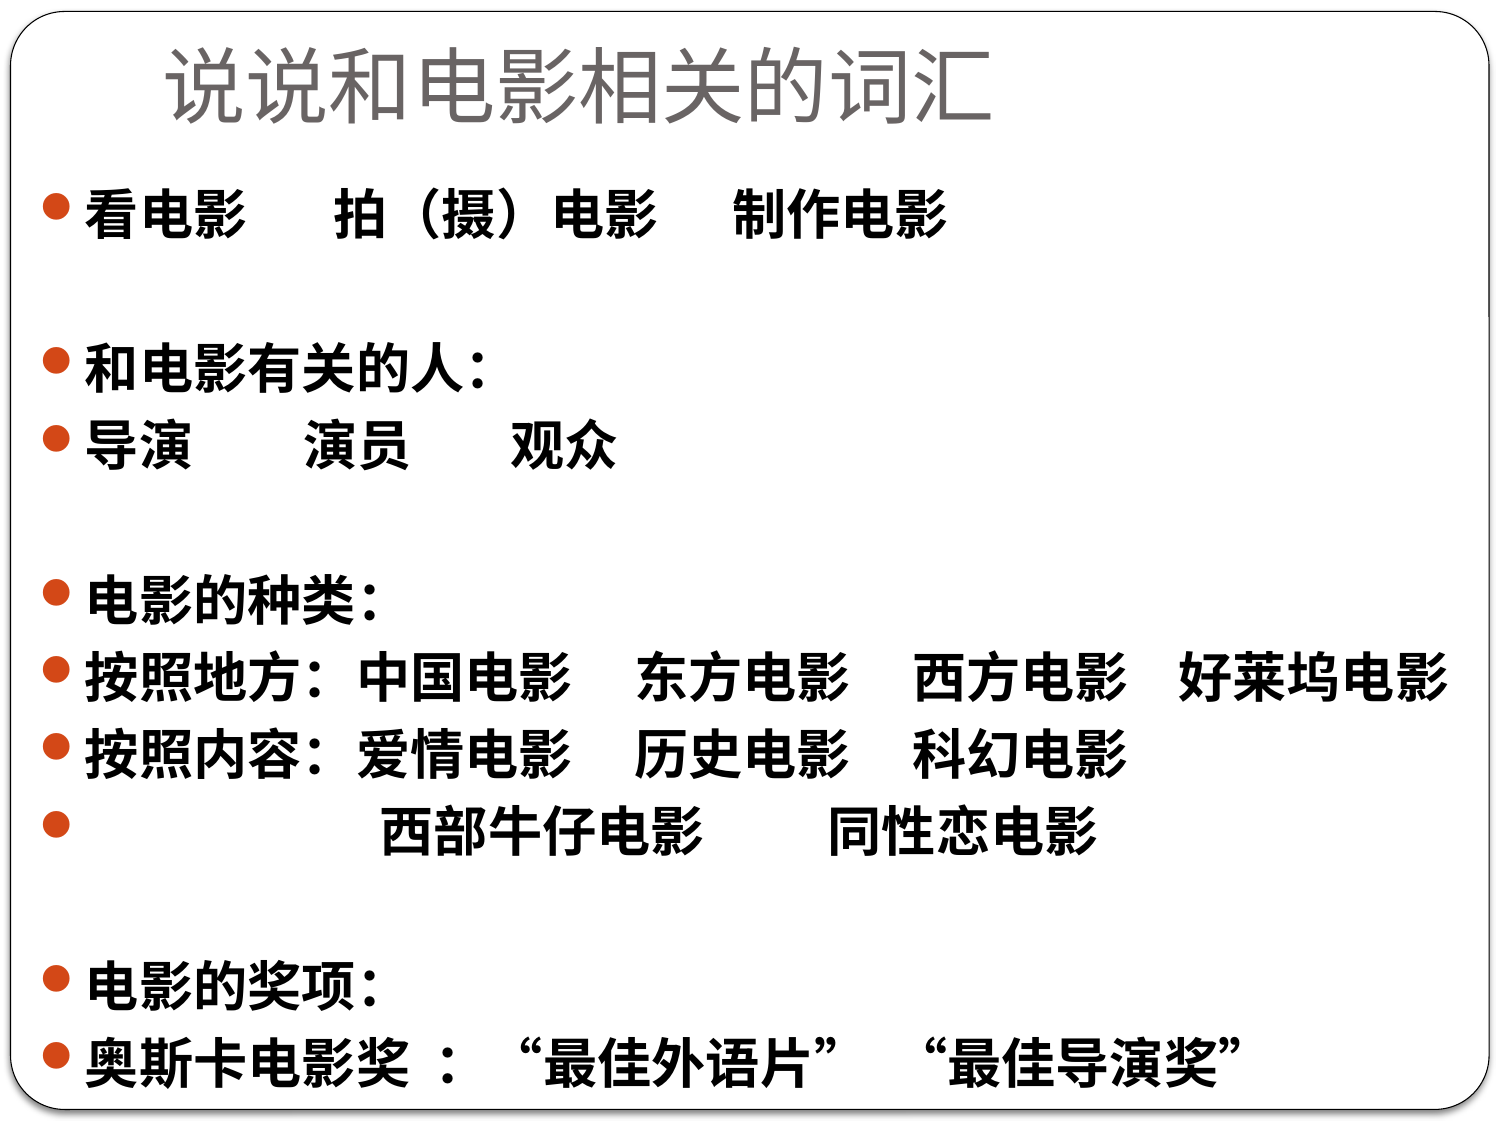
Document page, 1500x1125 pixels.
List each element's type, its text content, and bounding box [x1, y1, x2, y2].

list 看电影 拍（摄）电影 制作电影 和电影有关的人： 导演 演员 观众 电影的种类： 按照地方：中国电影 东方电影 西方电影 好莱坞电影 按照内容：爱情电影 历史电影 科幻电影 西部牛仔电影 同性恋电影 电影的奖项： 奥斯卡电影奖 ：“最佳外语片” “最佳导演奖” [24, 172, 1495, 1125]
title 说说和电影相关的词汇 [147, 0, 1423, 149]
